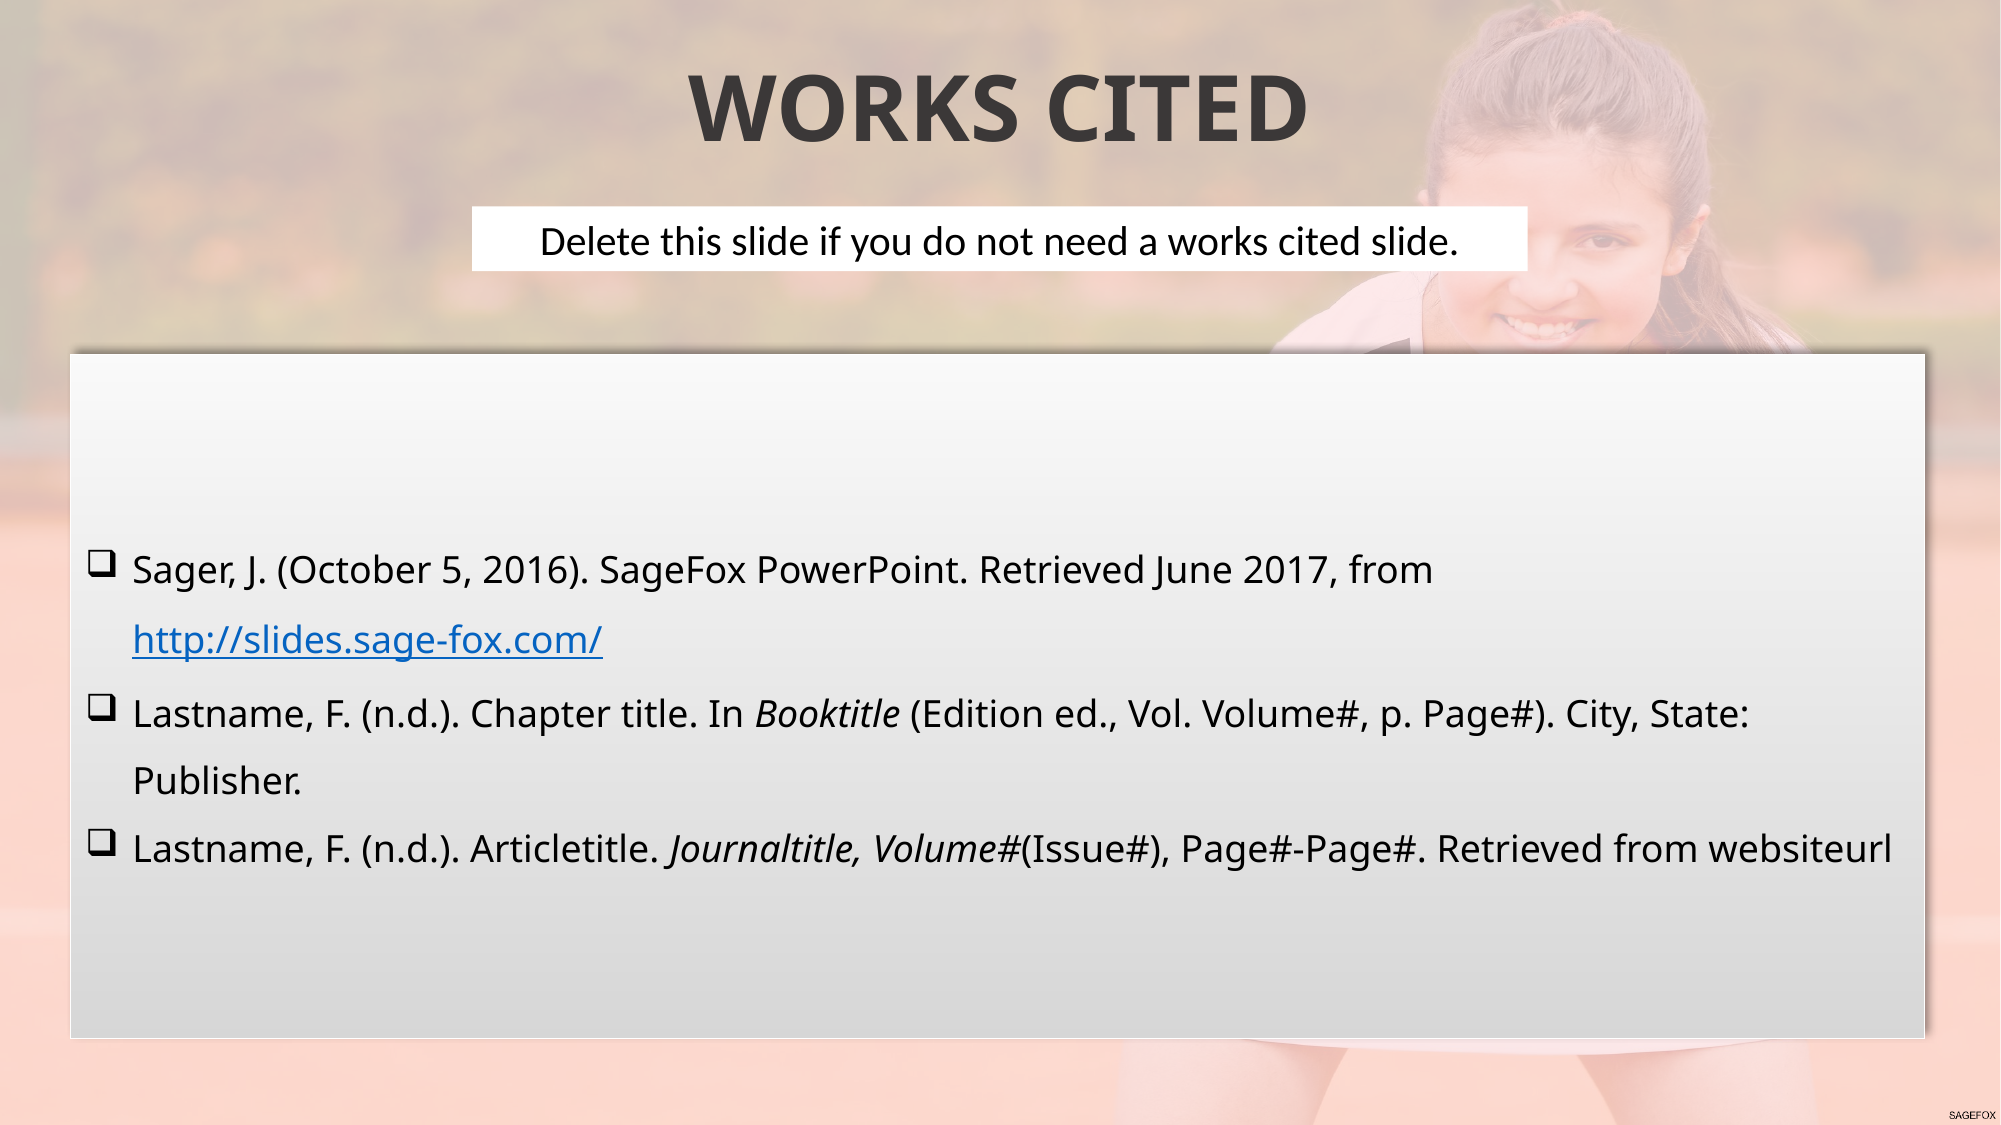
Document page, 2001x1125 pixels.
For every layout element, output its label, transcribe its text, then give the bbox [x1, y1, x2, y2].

picture [1925, 0, 2001, 1125]
text_box WORKS CITED [548, 42, 1452, 167]
text_box Delete this slide if you do not need a works cited slide. [472, 206, 1528, 272]
text_box Sager, J. (October 5, 2016). SageFox PowerPoint. Retrieved June 2017, from http://slides.sage-fox.com/ Lastname, F. (n.d.). Chapter title. In Booktitle (Edition ed., Vol. Volume#, p. Page#). City, State: Publisher. Lastname, F. (n.d.). Articletitle. Journaltitle, Volume#(Issue#), Page#-Page#. Retrieved from websiteurl [70, 354, 1925, 1039]
